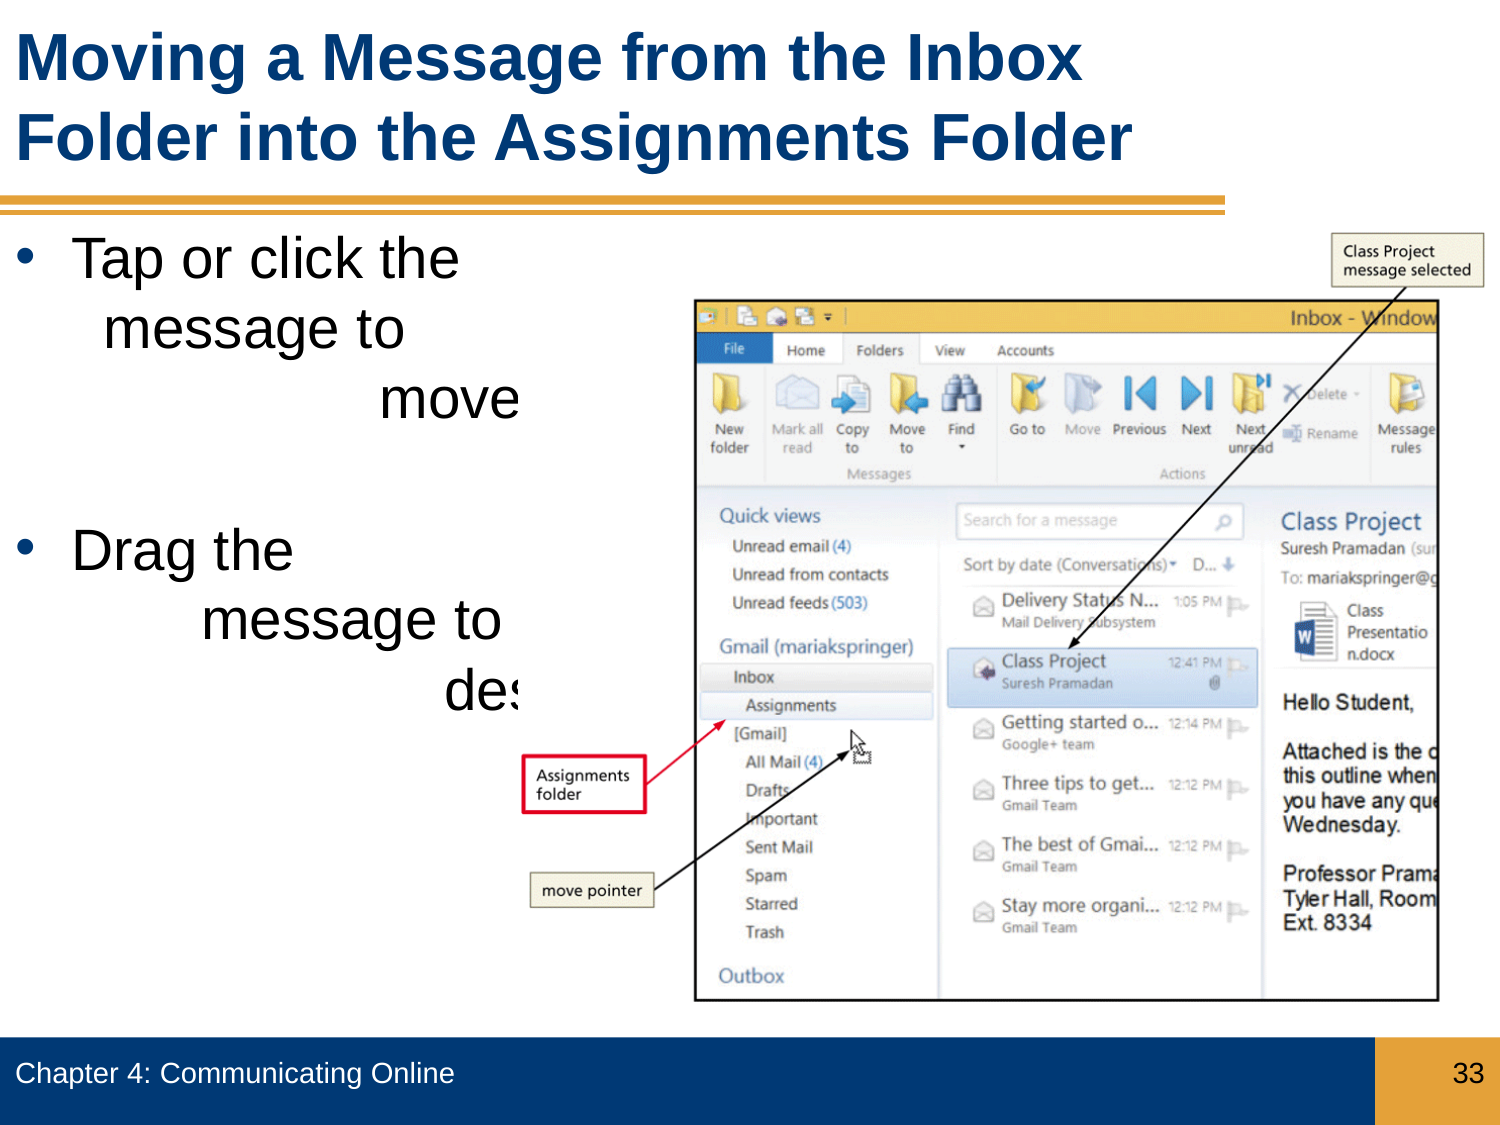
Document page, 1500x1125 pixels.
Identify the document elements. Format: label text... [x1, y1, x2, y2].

list Tap or click the message to move in the Message list Drag the message to the desired folder [0, 212, 1476, 1006]
title Moving a Message from the Inbox Folder into the Assignments Folder [0, 0, 1226, 188]
slide_number 33 [1374, 1046, 1500, 1125]
picture [517, 229, 1488, 1006]
footer Chapter 4: Communicating Online [0, 1046, 1374, 1125]
